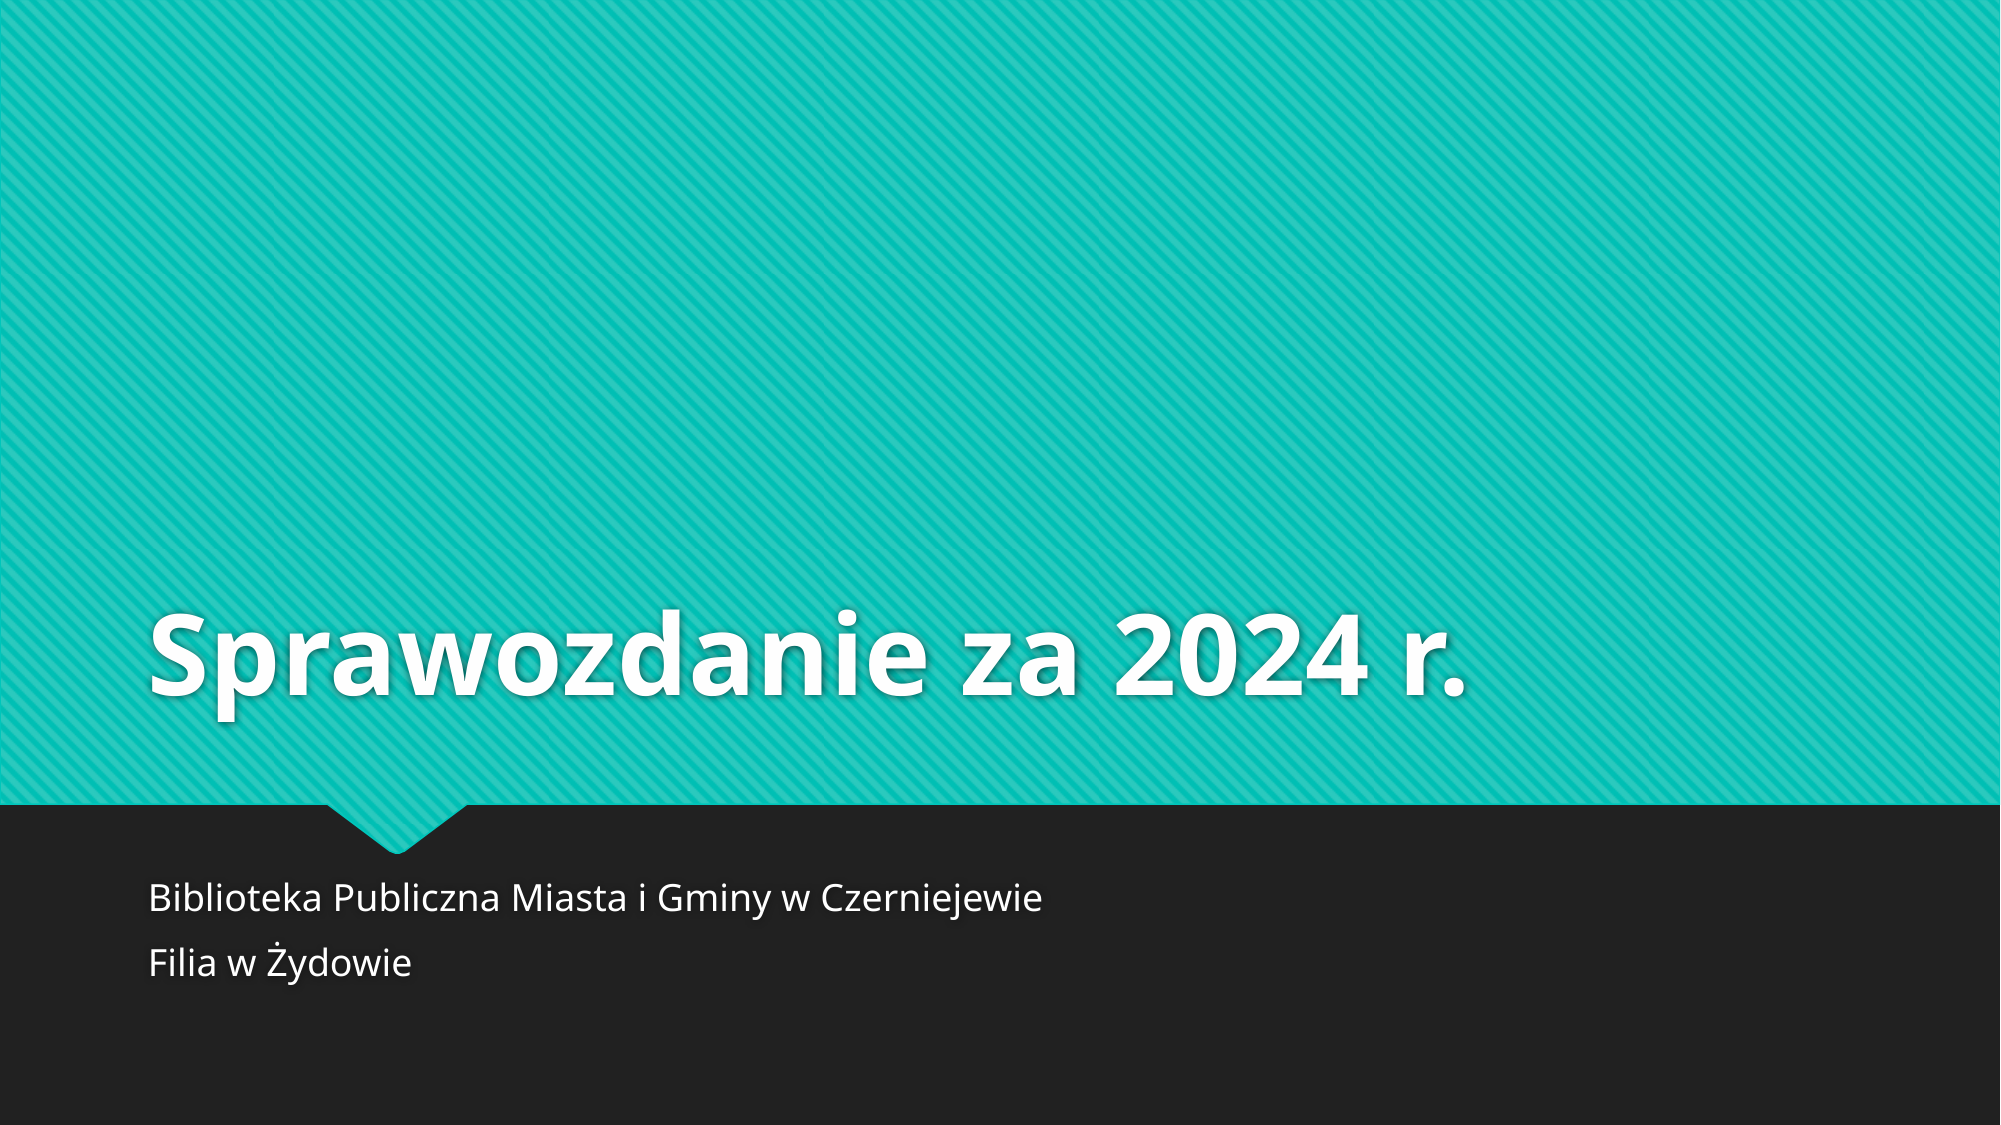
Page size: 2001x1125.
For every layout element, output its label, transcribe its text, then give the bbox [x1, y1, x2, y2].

subtitle Biblioteka Publiczna Miasta i Gminy w Czerniejewie Filia w Żydowie [132, 866, 1868, 1064]
title Sprawozdanie za 2024 r. [132, 237, 1868, 726]
